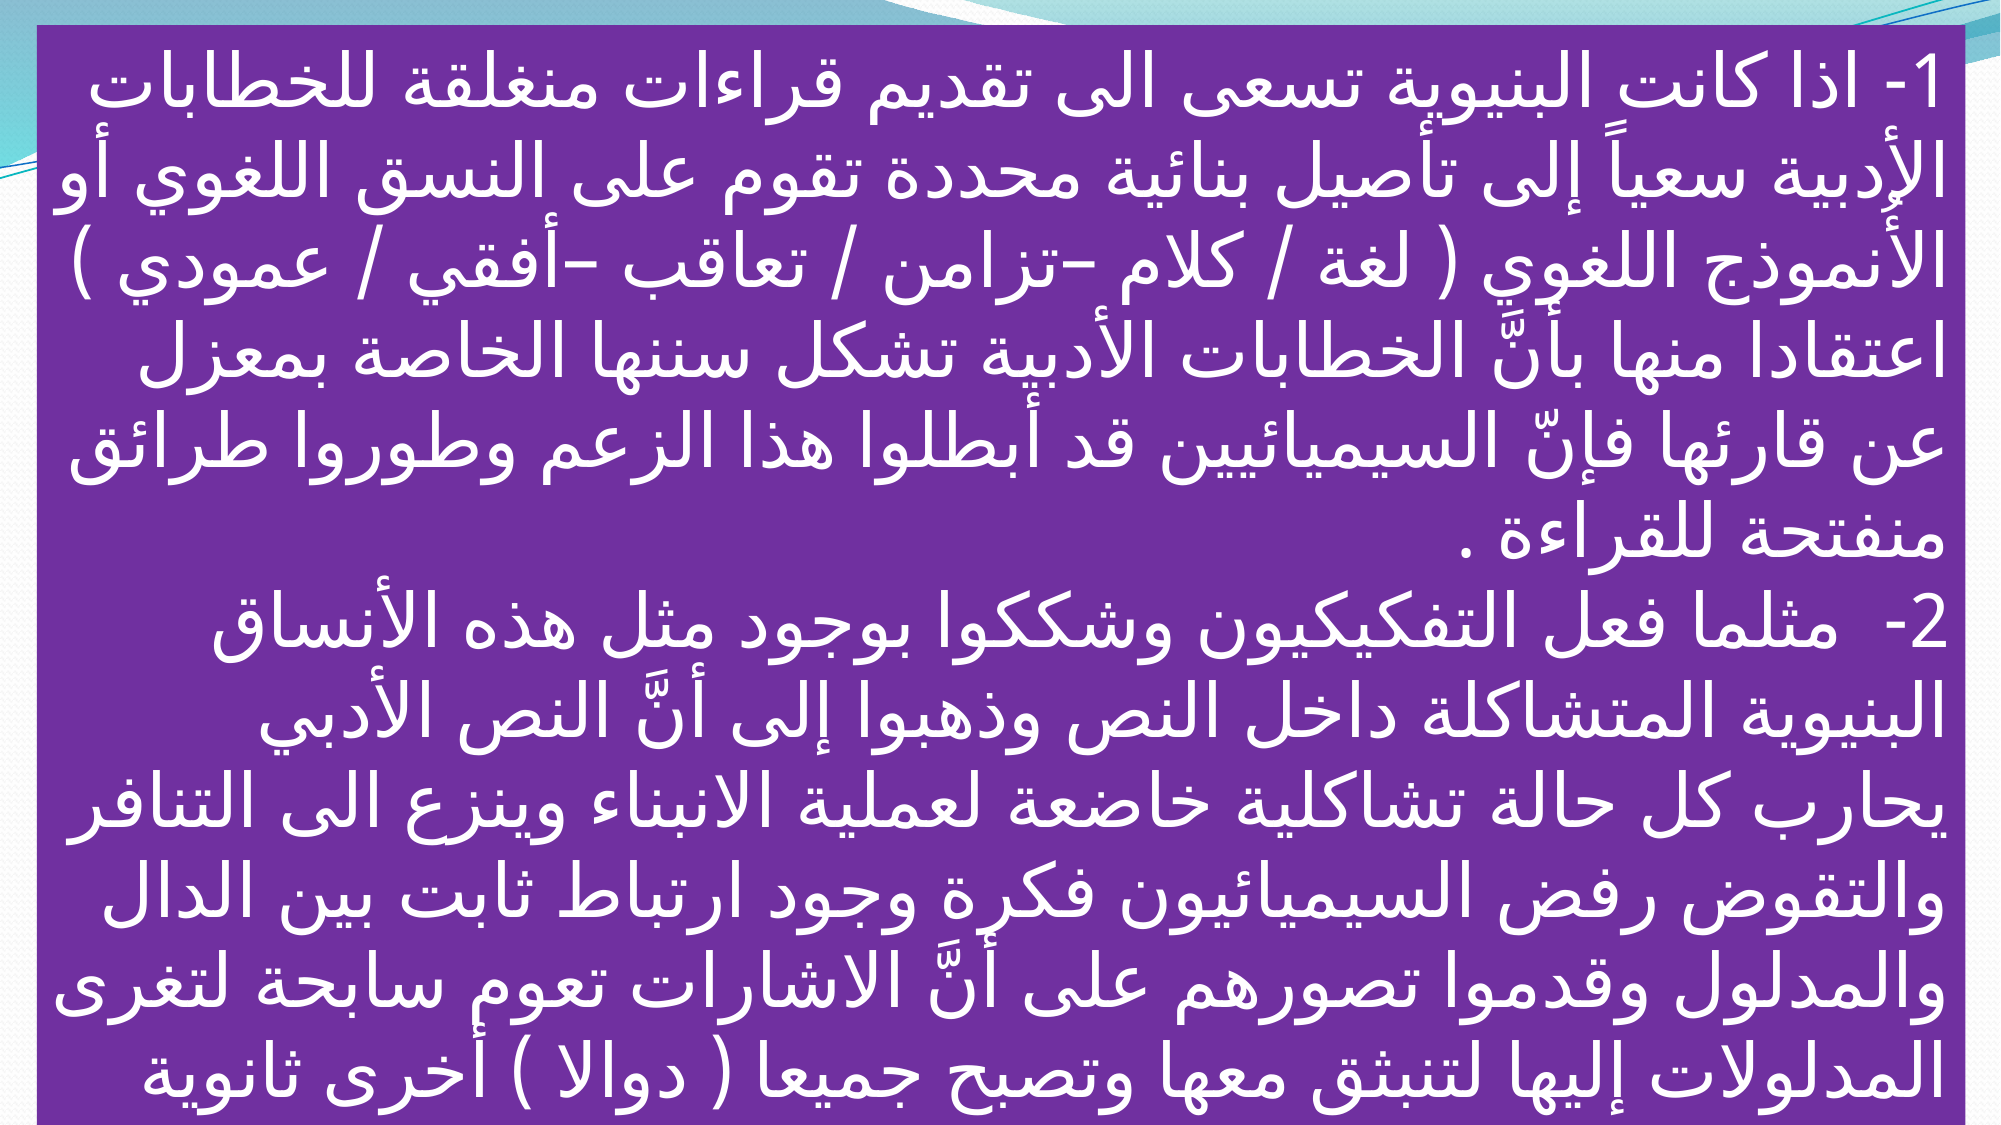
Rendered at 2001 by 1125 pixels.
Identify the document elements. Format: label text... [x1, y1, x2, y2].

text_box 1- اذا كانت البنيوية تسعى الى تقديم قراءات منغلقة للخطابات الأدبية سعياً إلى تأصيل بنائية محددة تقوم على النسق اللغوي أو الأُنموذج اللغوي ( لغة / كلام –تزامن / تعاقب –أفقي / عمودي ) اعتقادا منها بأنَّ الخطابات الأدبية تشكل سننها الخاصة بمعزل عن قارئها فإنّ السيميائيين قد أبطلوا هذا الزعم وطوروا طرائق منفتحة للقراءة . 2- مثلما فعل التفكيكيون وشككوا بوجود مثل هذه الأنساق البنيوية المتشاكلة داخل النص وذهبوا إلى أنَّ النص الأدبي يحارب كل حالة تشاكلية خاضعة لعملية الانبناء وينزع الى التنافر والتقوض رفض السيميائيون فكرة وجود ارتباط ثابت بين الدال والمدلول وقدموا تصورهم على أنَّ الاشارات تعوم سابحة لتغرى المدلولات إليها لتنبثق معها وتصبح جميعا ( دوالا ) أخرى ثانوية متضاعفة لتجلب إليها مدلولات مركبة فحرروا الكلمة لتكون إشارة حرة ، وهي تمثل حضوراً، والمدلول حالة غياب معتمداً على ذهن المتلقي لإحضاره الى دنيا الإشارة . [36, 25, 1966, 1125]
